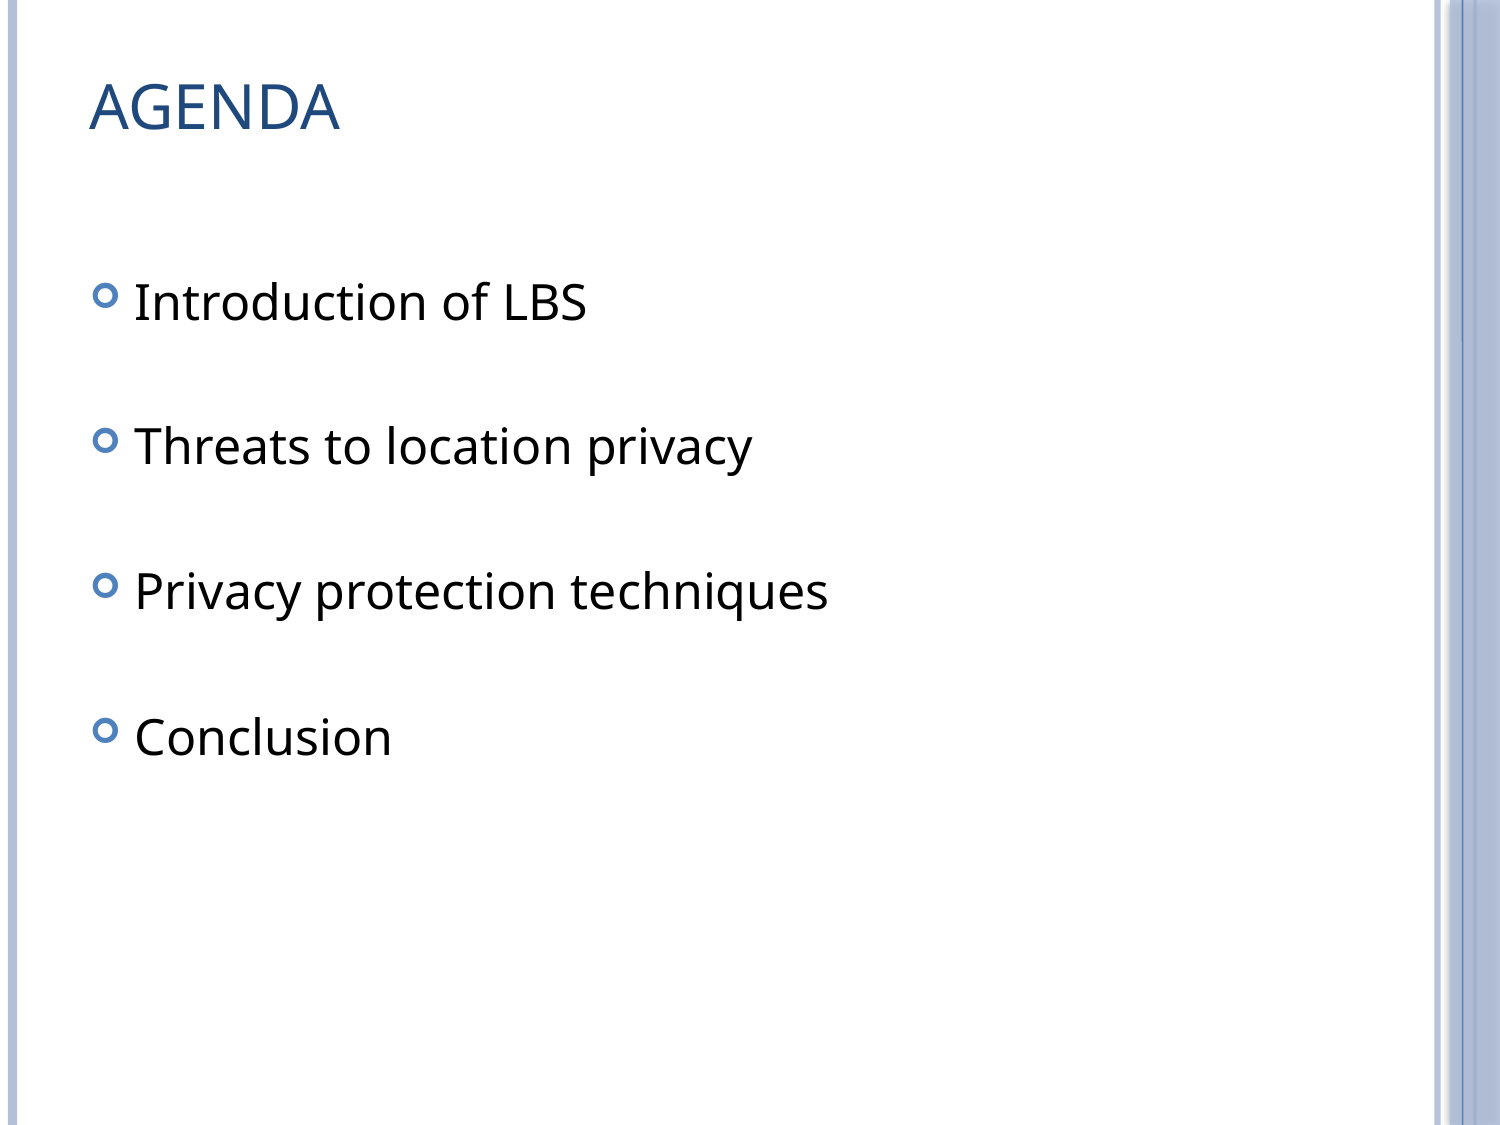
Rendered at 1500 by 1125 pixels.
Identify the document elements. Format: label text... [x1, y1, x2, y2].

title Agenda [75, 45, 1375, 150]
list Introduction of LBS Threats to location privacy Privacy protection techniques Conclusion [75, 262, 1300, 1062]
